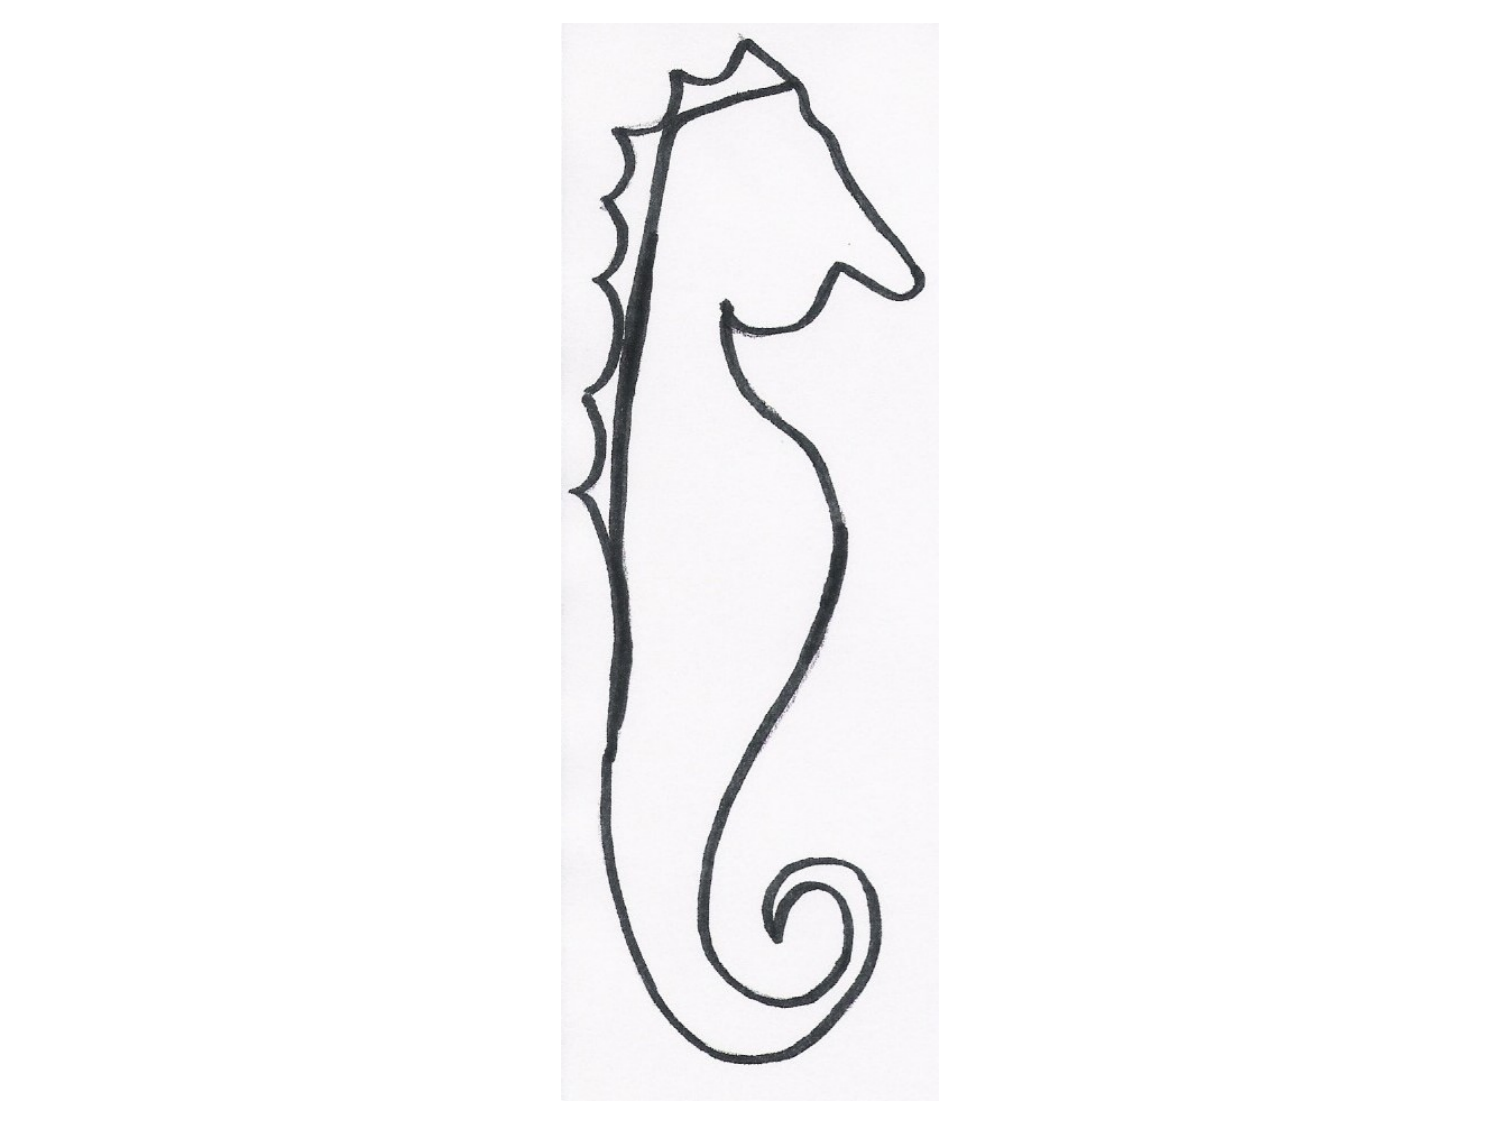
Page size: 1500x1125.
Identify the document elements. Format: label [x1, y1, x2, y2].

picture [560, 23, 940, 1102]
